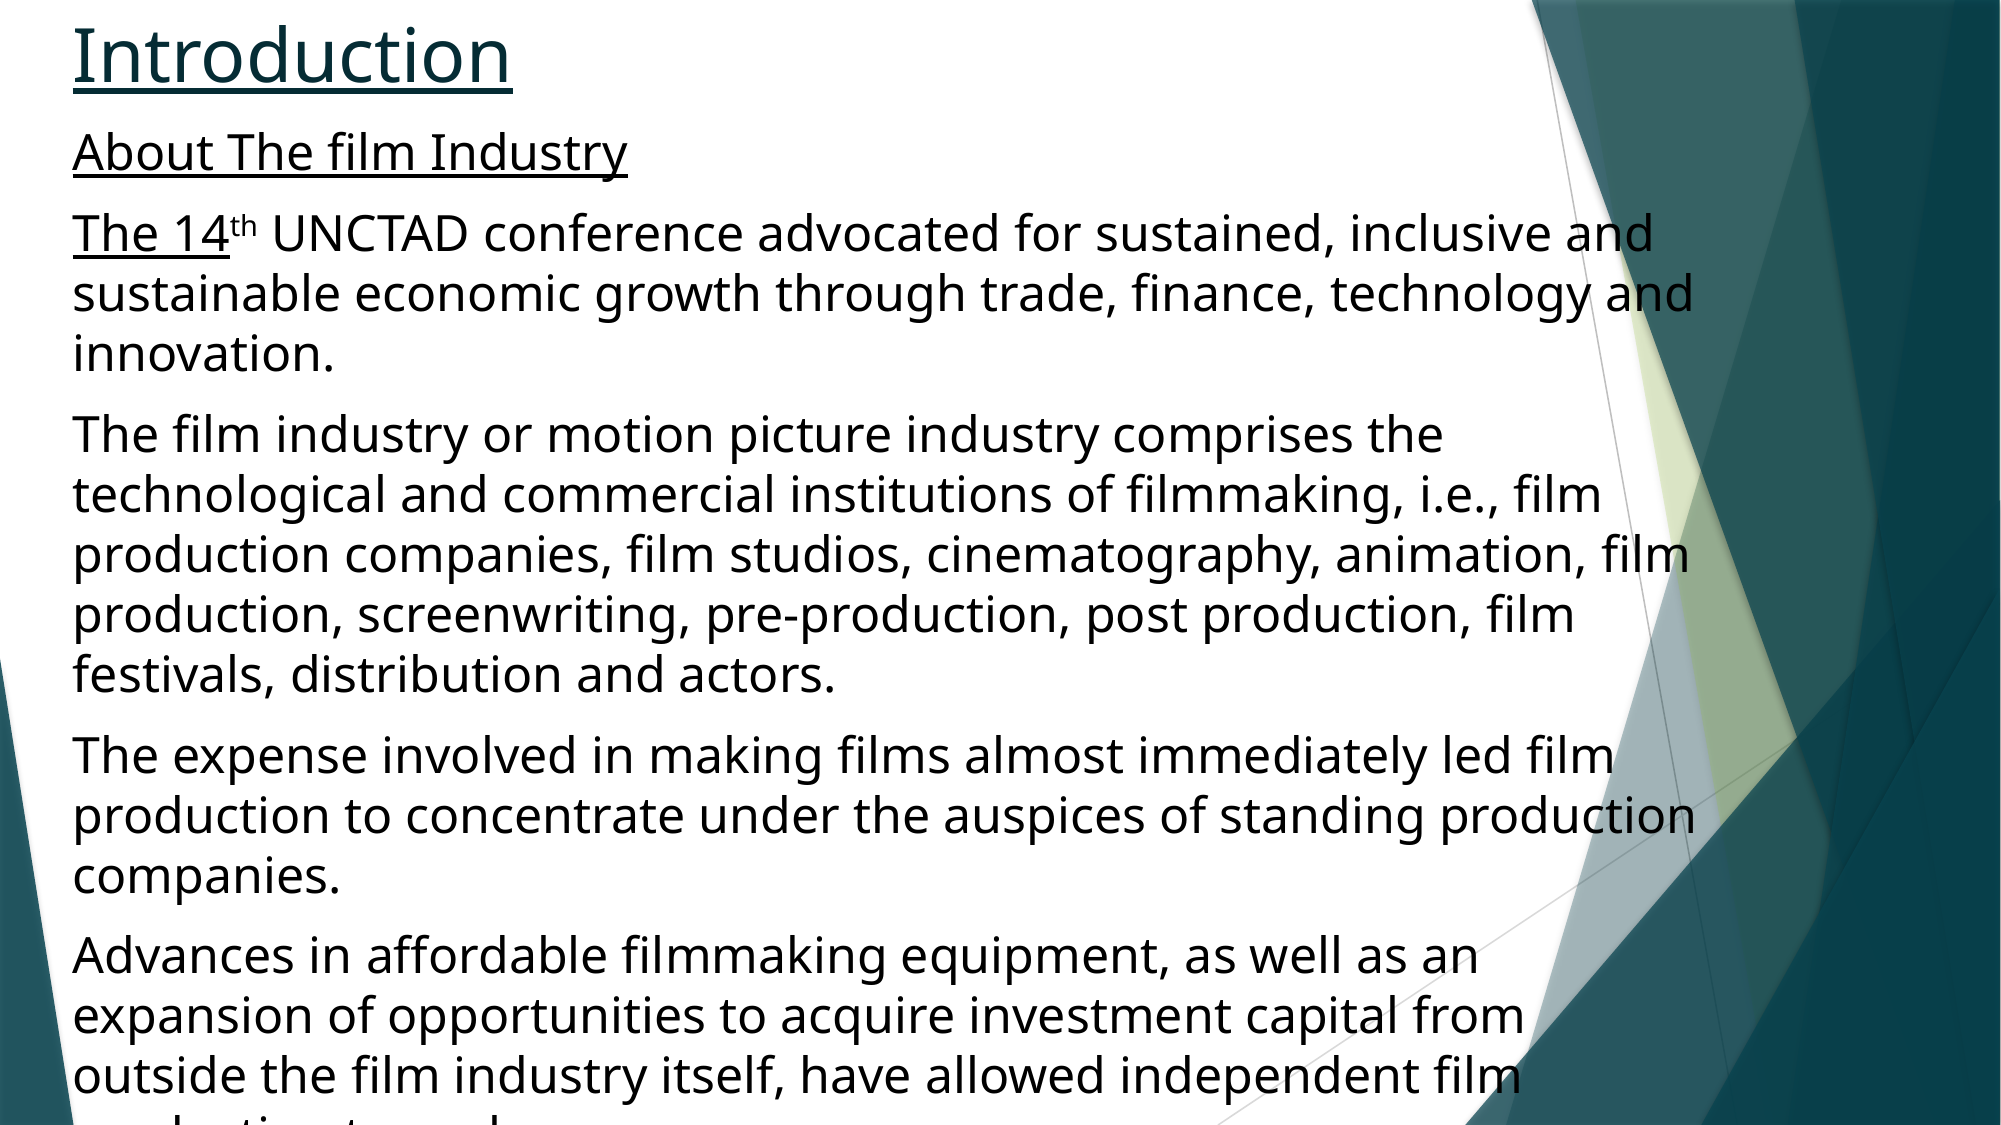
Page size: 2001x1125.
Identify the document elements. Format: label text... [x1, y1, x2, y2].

title Introduction [57, 0, 1468, 113]
list About The film Industry The 14th UNCTAD conference advocated for sustained, inclusive and sustainable economic growth through trade, finance, technology and innovation. The film industry or motion picture industry comprises the technological and commercial institutions of filmmaking, i.e., film production companies, film studios, cinematography, animation, film production, screenwriting, pre-production, post production, film festivals, distribution and actors. The expense involved in making films almost immediately led film production to concentrate under the auspices of standing production companies. Advances in affordable filmmaking equipment, as well as an expansion of opportunities to acquire investment capital from outside the film industry itself, have allowed independent film production to evolve. [57, 113, 1725, 1095]
